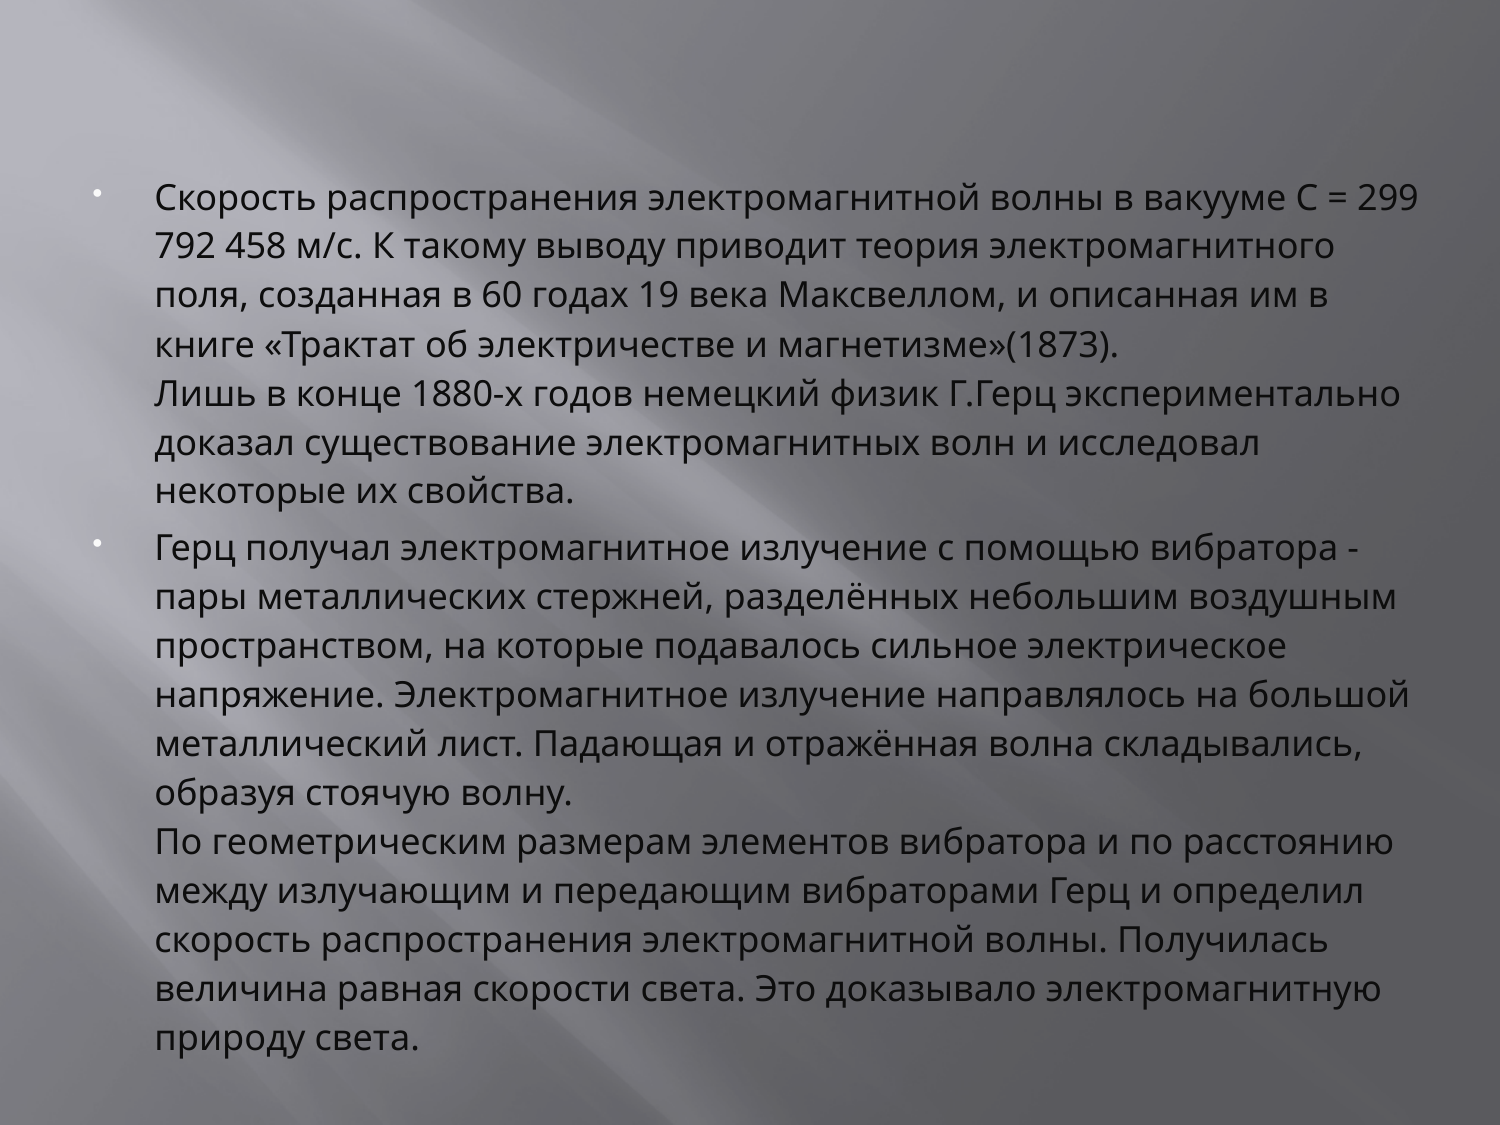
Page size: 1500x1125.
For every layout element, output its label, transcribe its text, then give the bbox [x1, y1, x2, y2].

list Скорость распространения электромагнитной волны в вакууме С = 299 792 458 м/с. К такому выводу приводит теория электромагнитного поля, созданная в 60 годах 19 века Максвеллом, и описанная им в книге «Трактат об электричестве и магнетизме»(1873). Лишь в конце 1880-х годов немецкий физик Г.Герц экспериментально доказал существование электромагнитных волн и исследовал некоторые их свойства. Герц получал электромагнитное излучение с помощью вибратора - пары металлических стержней, разделённых небольшим воздушным пространством, на которые подавалось сильное электрическое напряжение. Электромагнитное излучение направлялось на большой металлический лист. Падающая и отражённая волна складывались, образуя стоячую волну. По геометрическим размерам элементов вибратора и по расстоянию между излучающим и передающим вибраторами Герц и определил скорость распространения электромагнитной волны. Получилась величина равная скорости света. Это доказывало электромагнитную природу света. [58, 164, 1454, 1125]
